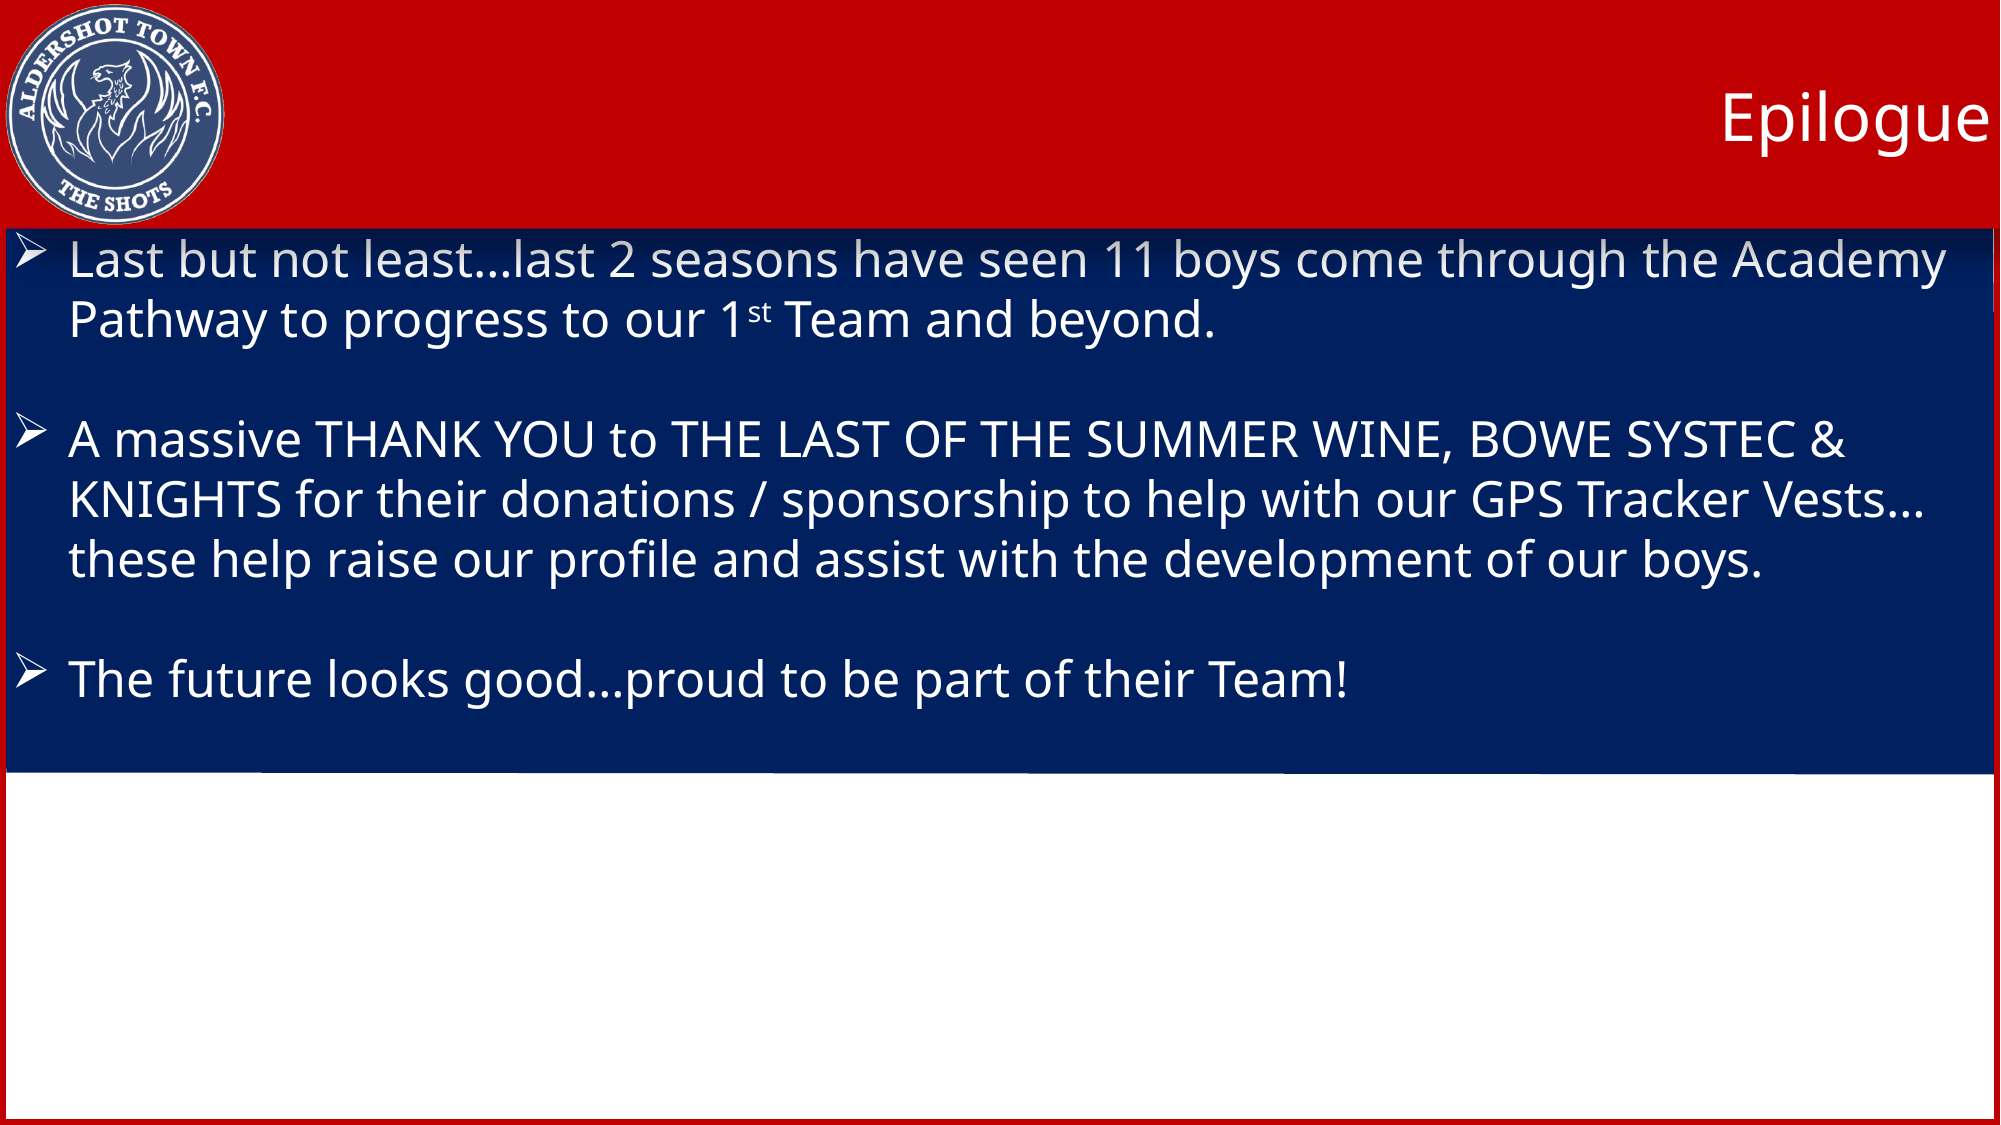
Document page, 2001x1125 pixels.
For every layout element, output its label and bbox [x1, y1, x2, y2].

text_box [231, 0, 2000, 229]
text_box [150, 351, 1850, 567]
picture [0, 0, 229, 229]
text_box [0, 240, 2000, 1125]
